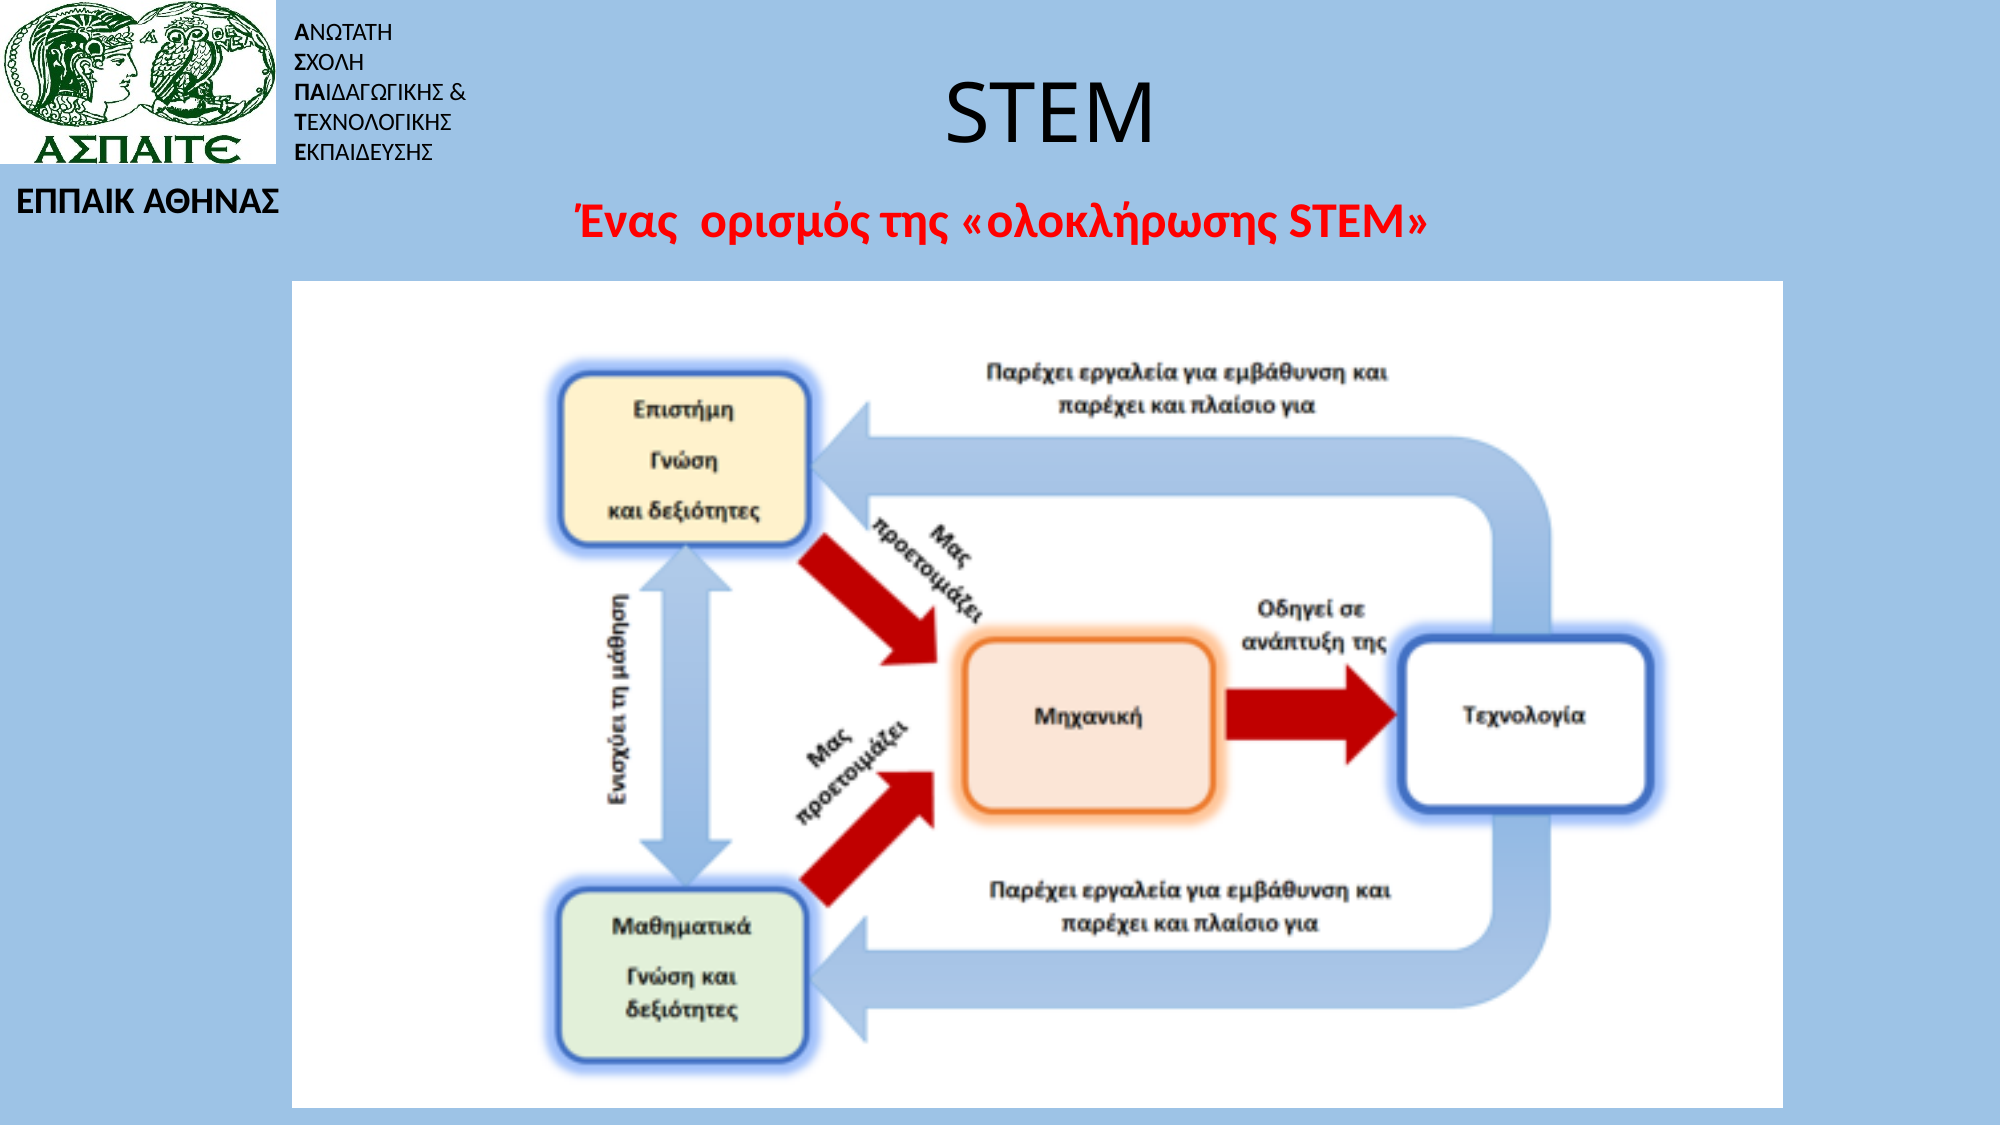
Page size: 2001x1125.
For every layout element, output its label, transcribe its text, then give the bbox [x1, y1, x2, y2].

picture [0, 0, 276, 164]
text_box ΑΝΩΤΑΤΗ ΣΧΟΛΗ ΠΑΙΔΑΓΩΓΙΚΗΣ & ΤΕΧΝΟΛΟΓΙΚΗΣ ΕΚΠΑΙΔΕΥΣΗΣ [279, 8, 495, 173]
text_box ΕΠΠΑΙΚ ΑΘΗΝΑΣ [1, 168, 295, 229]
picture [292, 281, 1783, 1108]
text_box Ένας ορισμός της «ολοκλήρωσης STEM» [84, 179, 1928, 255]
title STEM [526, 20, 1576, 169]
